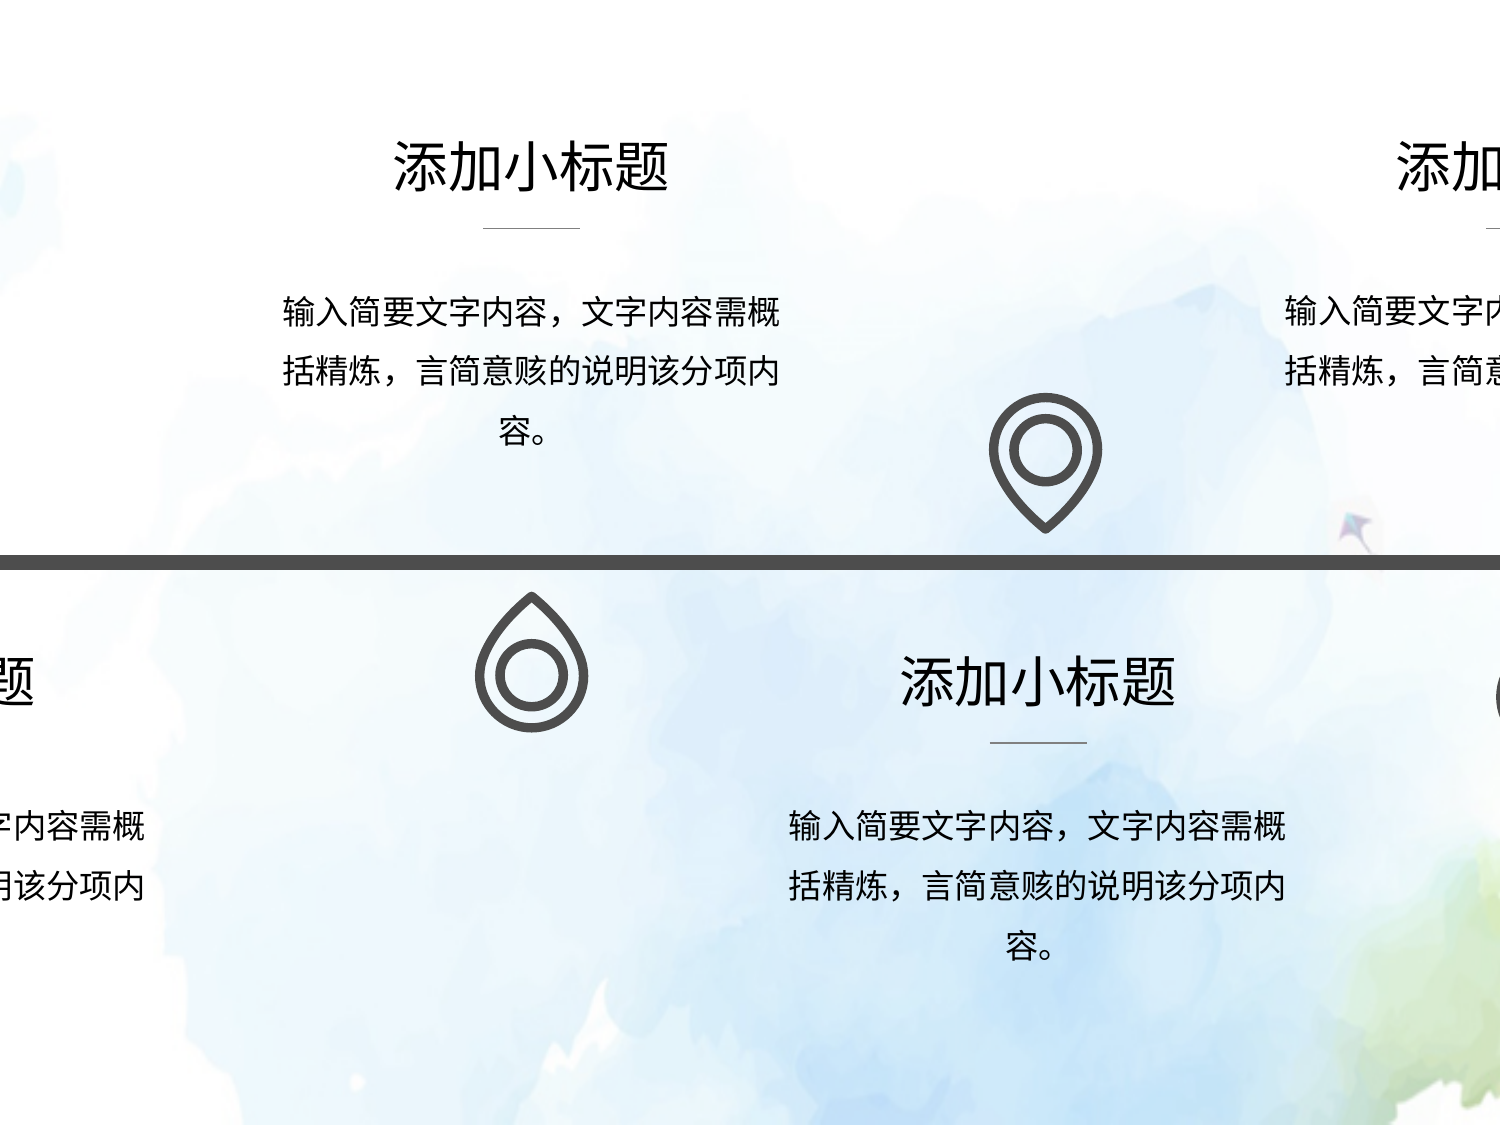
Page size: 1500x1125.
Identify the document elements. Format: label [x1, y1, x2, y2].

text_box [1261, 125, 1500, 461]
text_box [1496, 613, 1500, 753]
text_box [475, 592, 588, 732]
text_box [0, 639, 171, 975]
text_box [764, 639, 1312, 975]
text_box [258, 125, 805, 461]
text_box [989, 393, 1102, 533]
